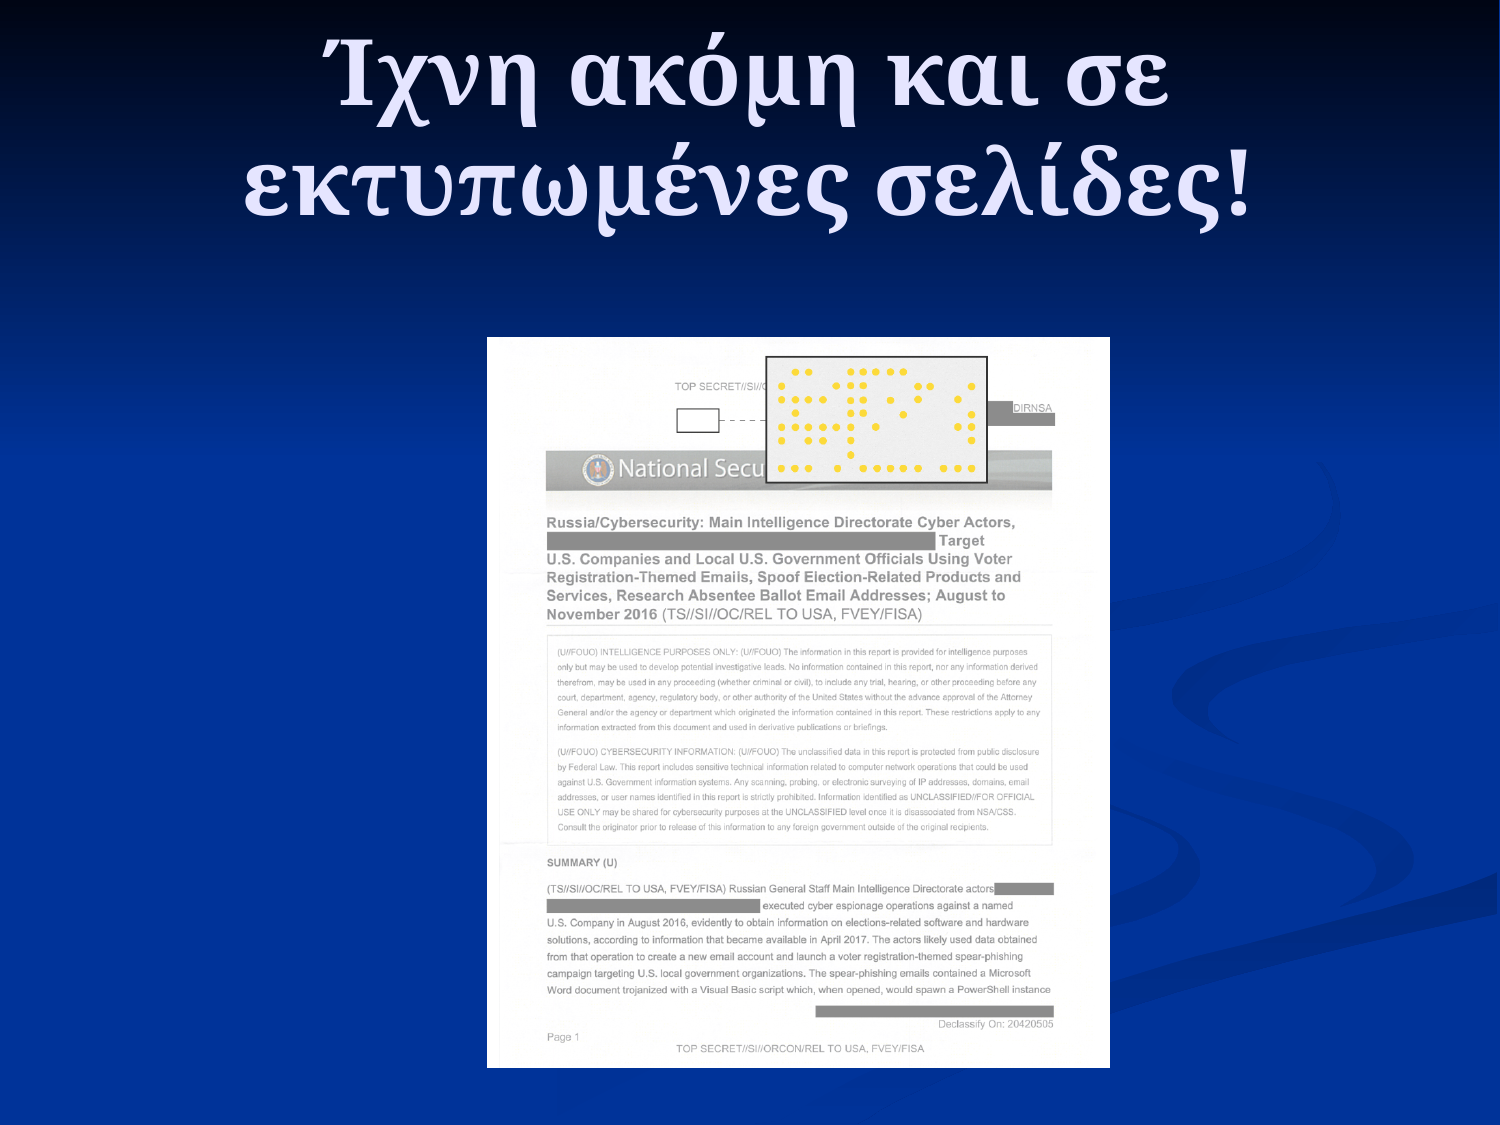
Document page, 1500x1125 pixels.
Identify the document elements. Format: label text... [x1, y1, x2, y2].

title Ίχνη ακόμη και σε εκτυπωμένες σελίδες! [74, 22, 1426, 226]
picture [487, 337, 1110, 1068]
